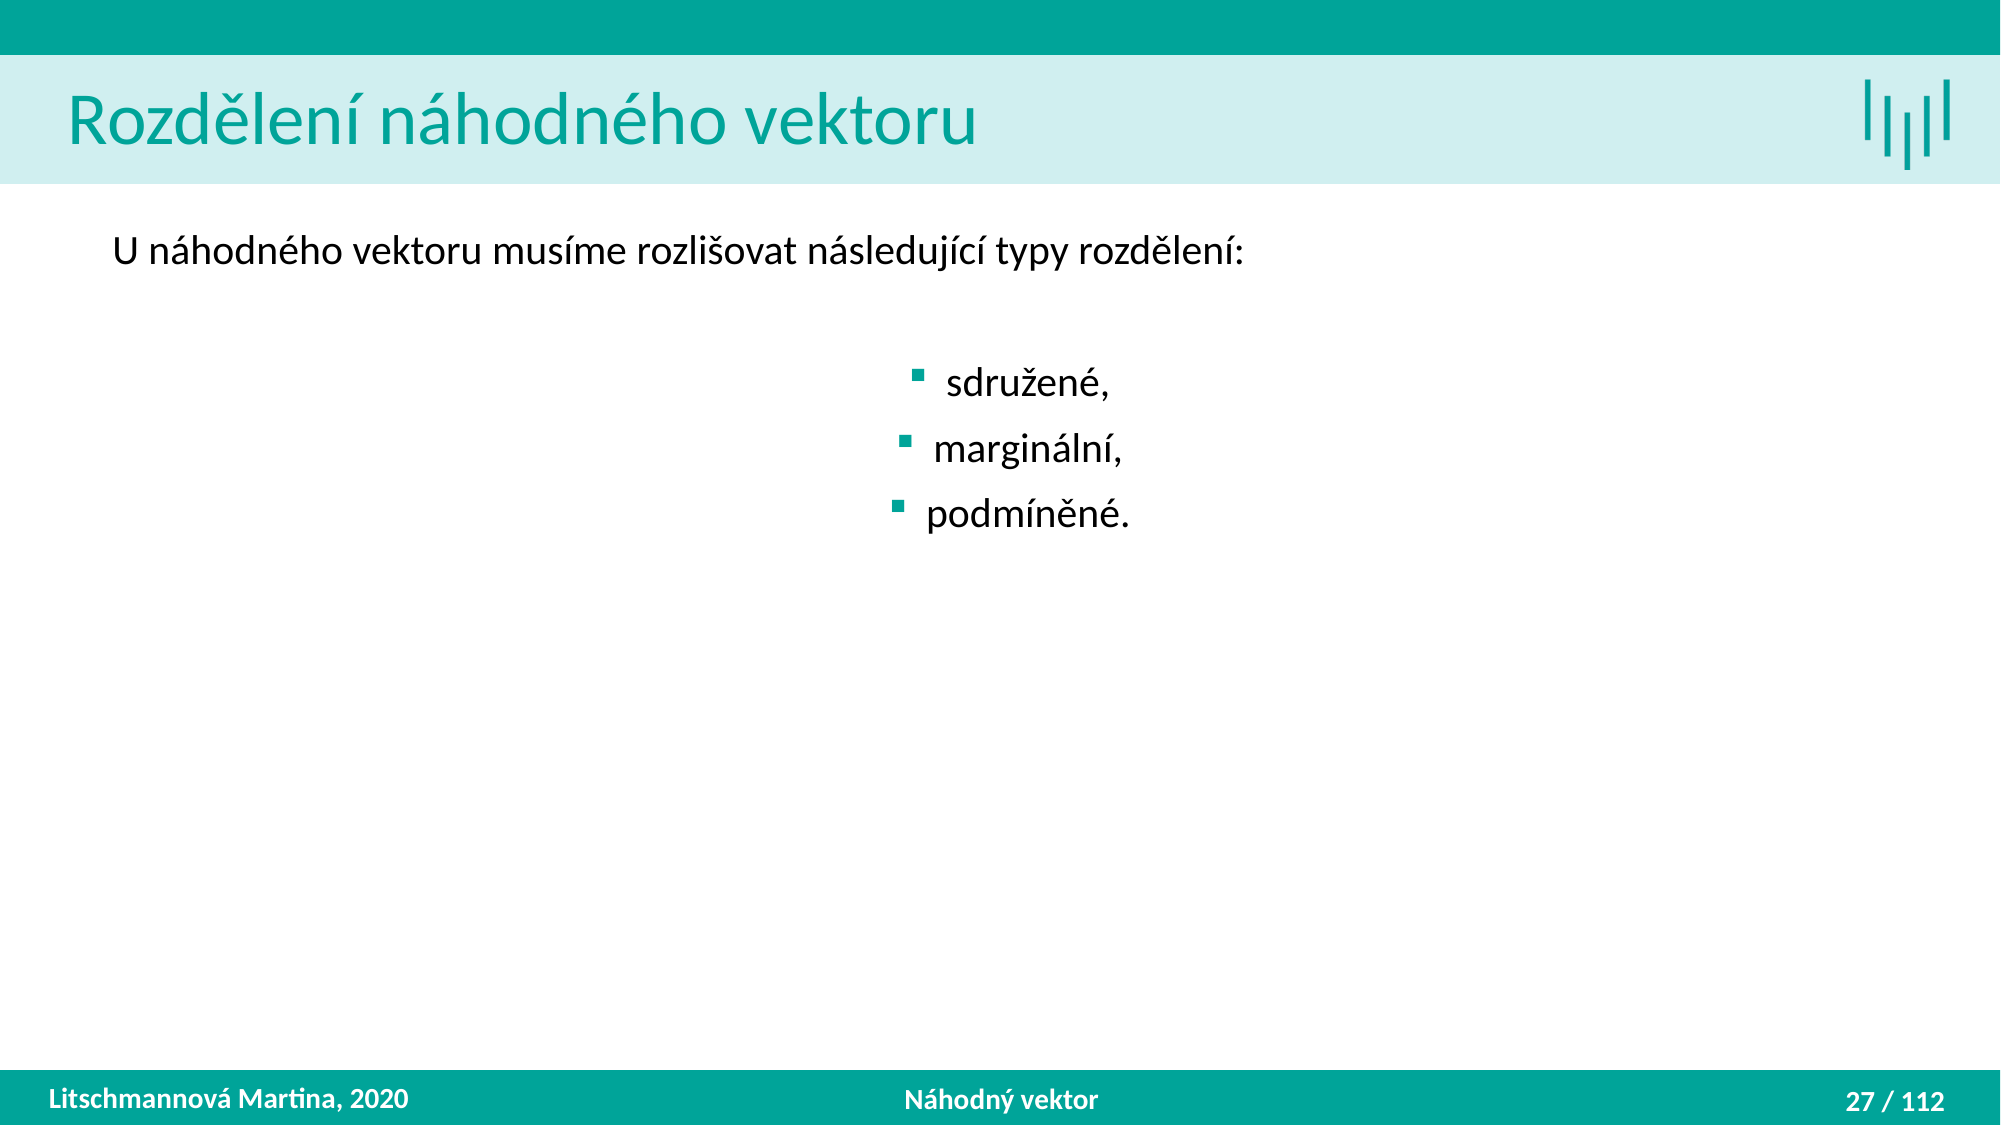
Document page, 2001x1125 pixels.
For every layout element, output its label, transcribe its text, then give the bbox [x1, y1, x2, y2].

list Rozdělení náhodného vektoru [52, 59, 1835, 181]
footer Náhodný vektor [664, 1070, 1340, 1125]
picture [1852, 69, 1960, 178]
slide_number Litschmannová Martina, 2020 [33, 1070, 484, 1124]
list U náhodného vektoru musíme rozlišovat následující typy rozdělení: sdružené, marginální, podmíněné. [97, 220, 1923, 1014]
slide_number 27 / 112 [1509, 1072, 1960, 1125]
